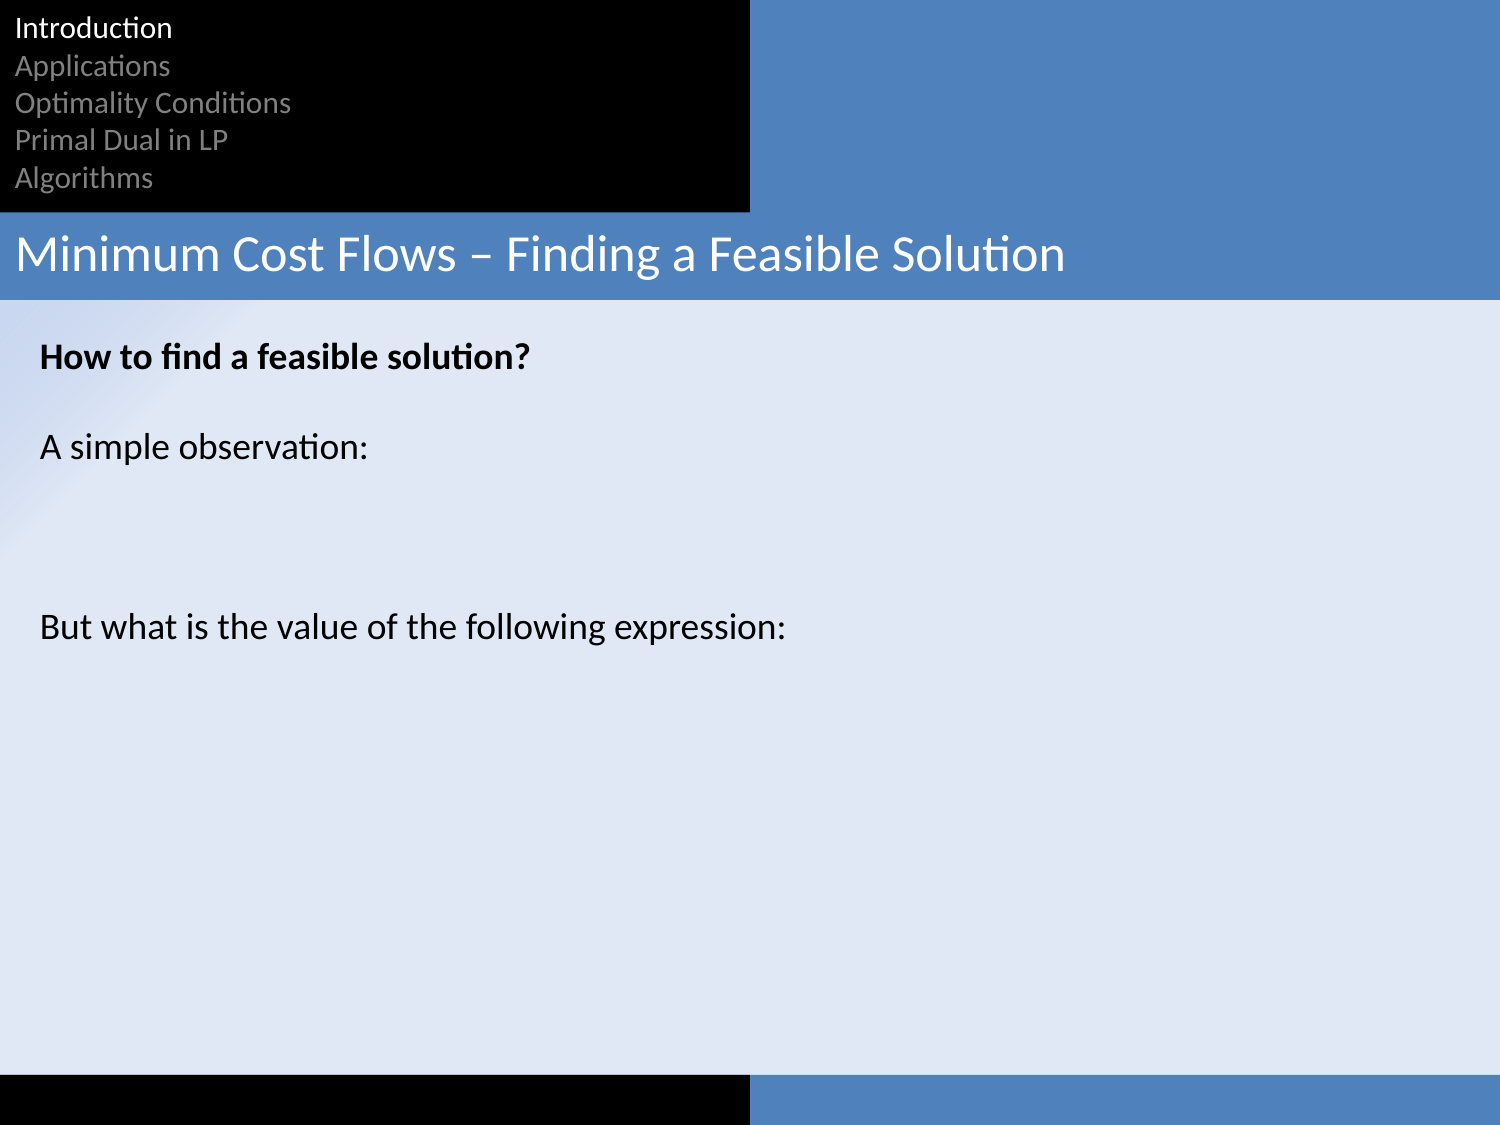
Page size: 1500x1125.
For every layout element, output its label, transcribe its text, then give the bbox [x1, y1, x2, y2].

text_box [0, 302, 1500, 1073]
text_box [0, 1073, 752, 1125]
text_box Minimum Cost Flows – Finding a Feasible Solution [0, 212, 1188, 290]
text_box Introduction Applications Optimality Conditions Primal Dual in LP Algorithms [0, 0, 750, 240]
text_box [0, 0, 1500, 302]
text_box [752, 1073, 1500, 1125]
